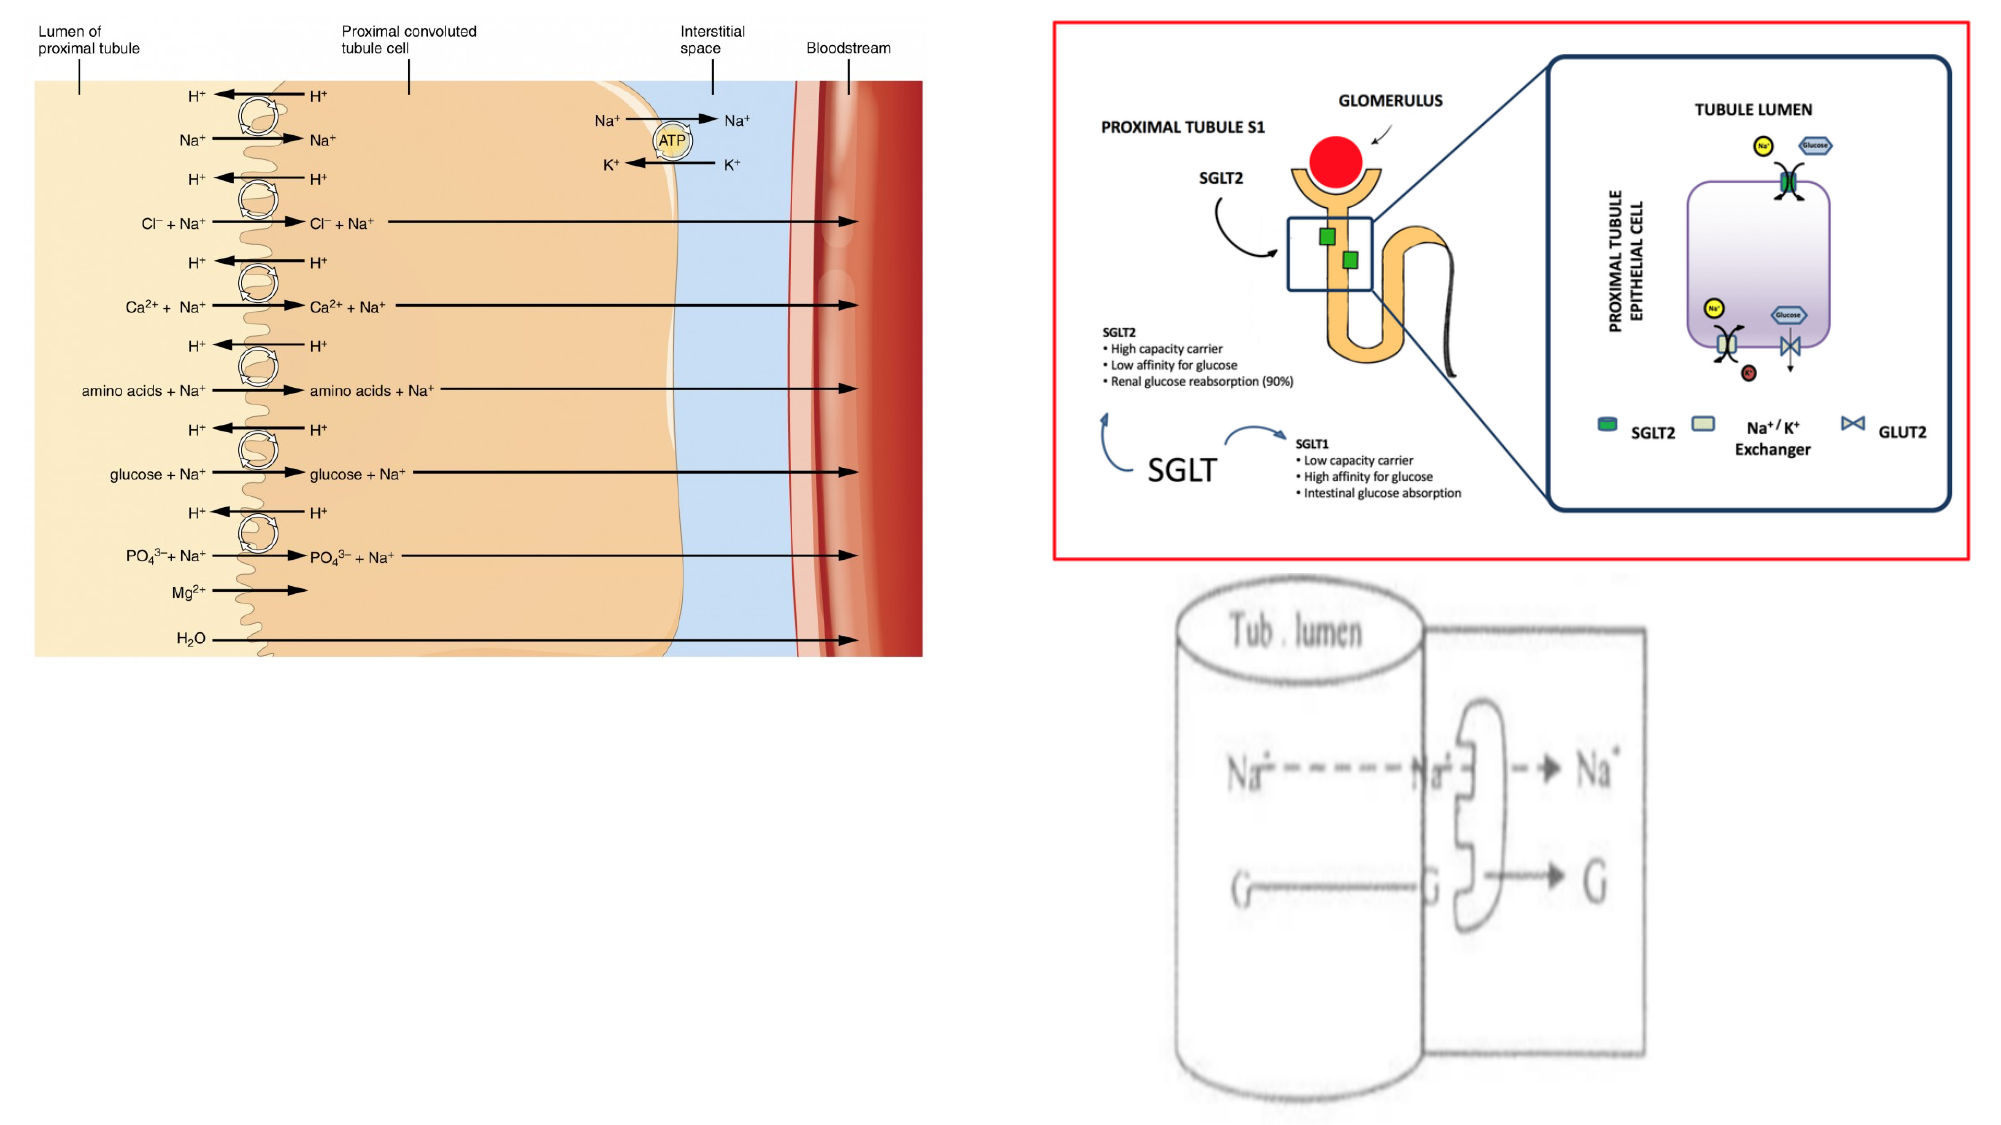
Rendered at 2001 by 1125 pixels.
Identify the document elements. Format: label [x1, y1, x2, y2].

picture [1141, 573, 1694, 1125]
list [1048, 16, 1976, 566]
picture [24, 16, 927, 664]
